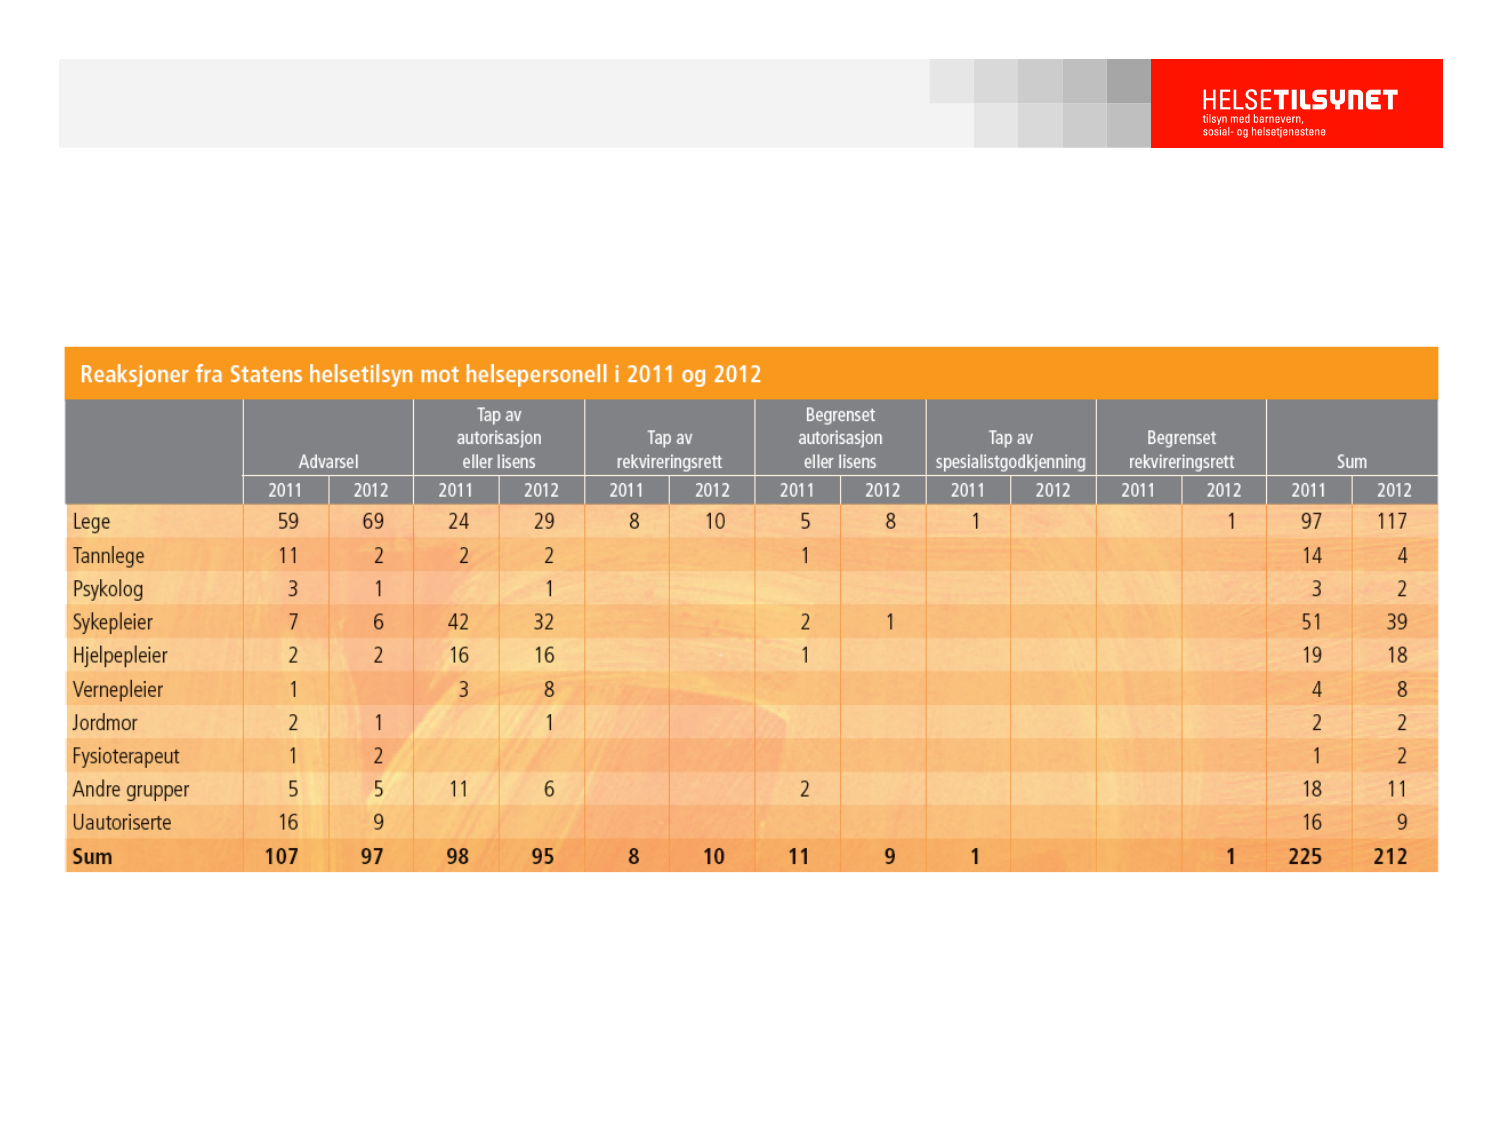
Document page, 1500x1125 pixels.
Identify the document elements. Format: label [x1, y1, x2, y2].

list [58, 340, 1443, 879]
picture [1151, 59, 1443, 148]
